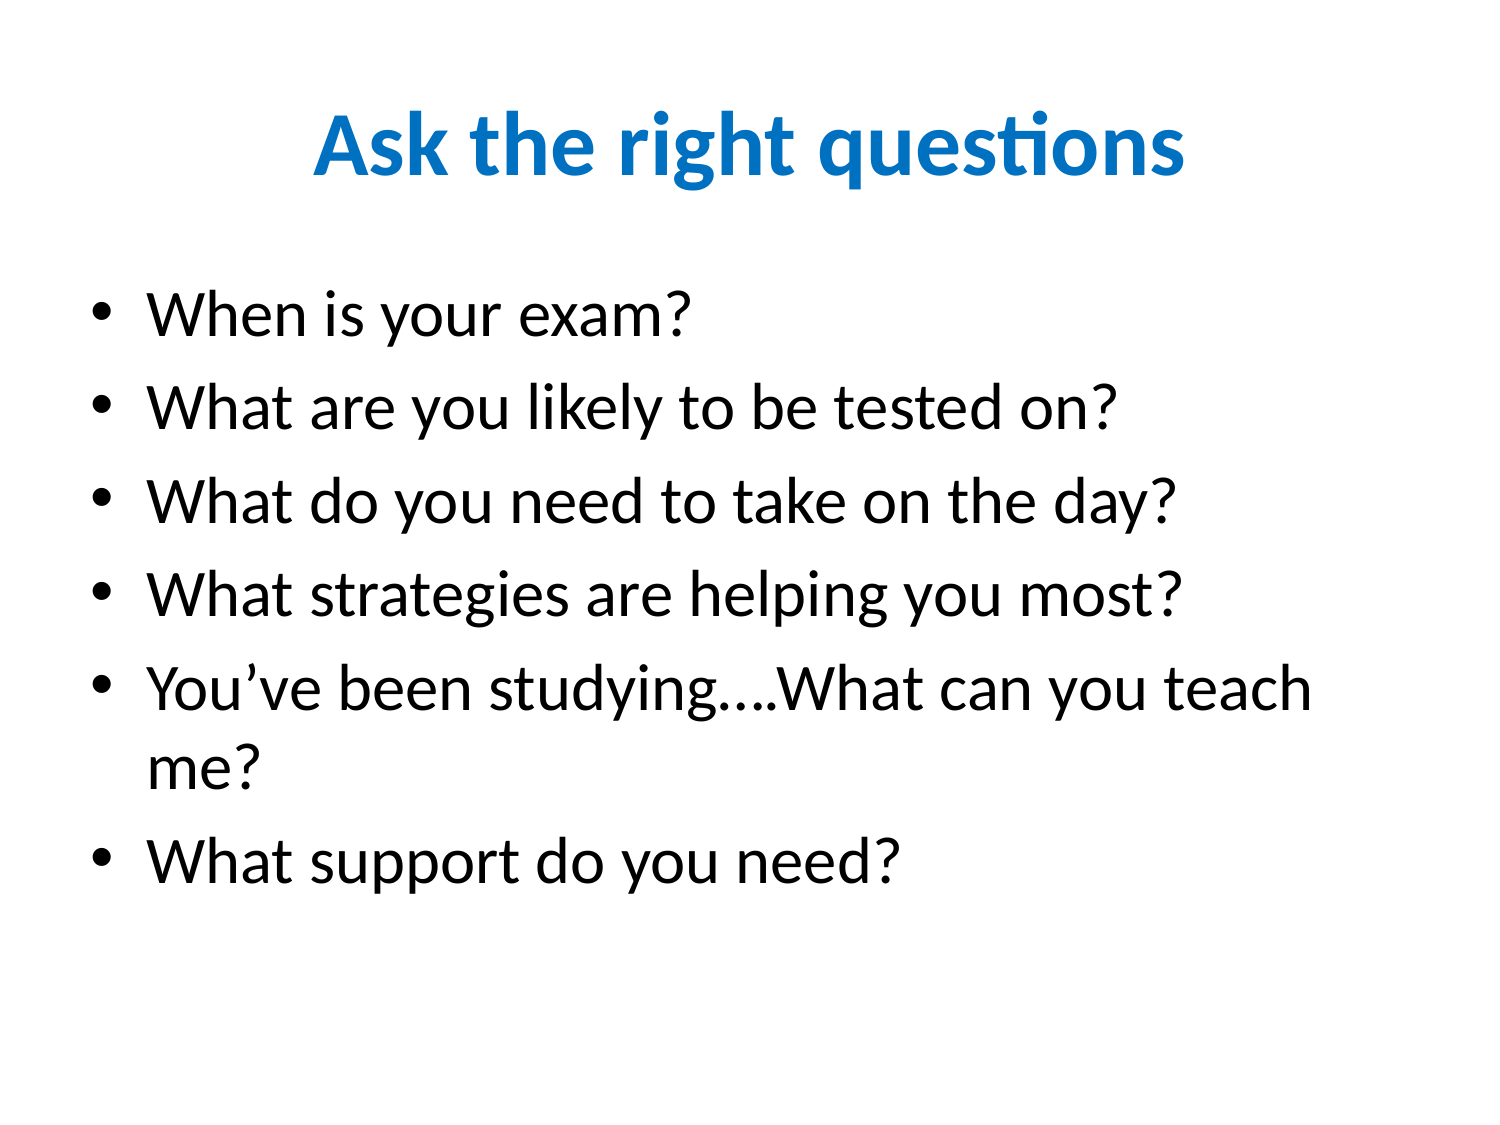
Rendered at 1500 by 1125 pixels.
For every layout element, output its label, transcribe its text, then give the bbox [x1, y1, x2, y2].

list When is your exam? What are you likely to be tested on? What do you need to take on the day? What strategies are helping you most? You’ve been studying….What can you teach me? What support do you need? [74, 262, 1426, 1006]
title Ask the right questions [74, 44, 1426, 233]
